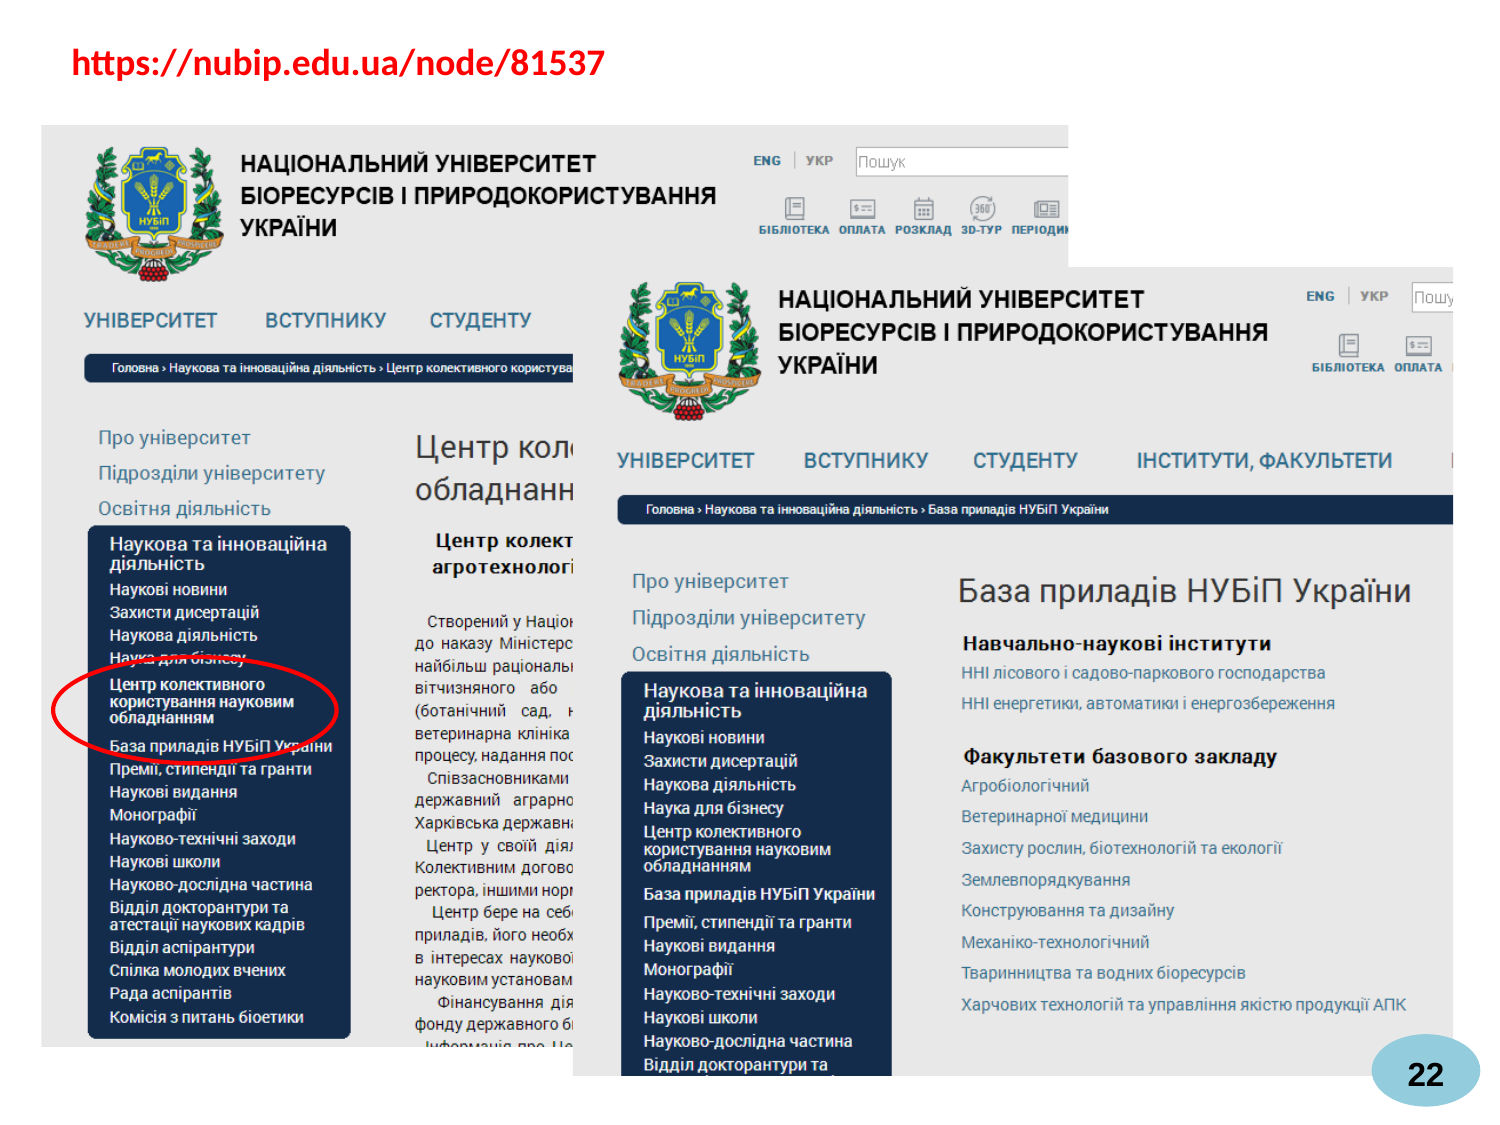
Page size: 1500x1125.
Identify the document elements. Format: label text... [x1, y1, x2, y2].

text_box 22 [1377, 1041, 1480, 1106]
picture [40, 125, 1454, 1076]
text_box https://nubip.edu.ua/node/81537 [56, 30, 621, 91]
